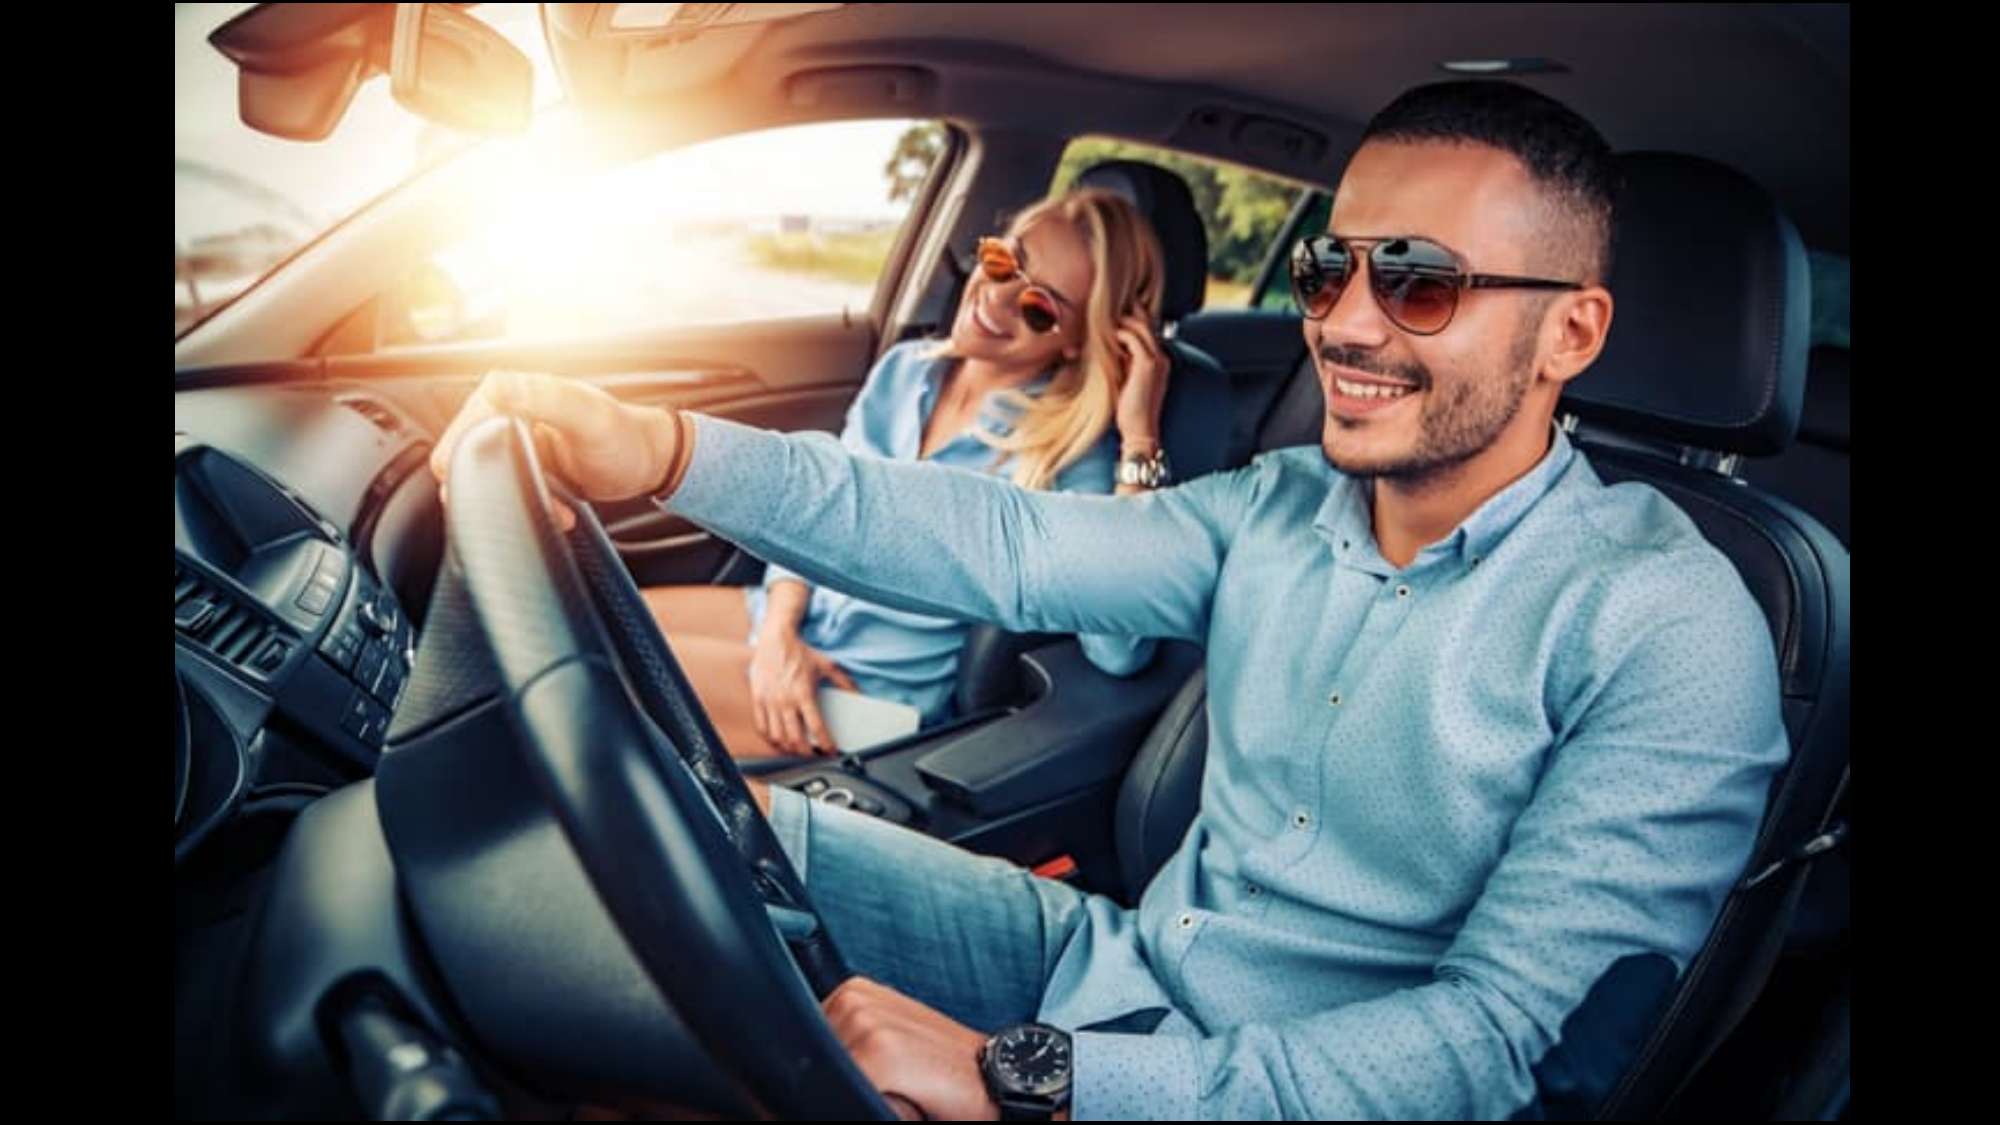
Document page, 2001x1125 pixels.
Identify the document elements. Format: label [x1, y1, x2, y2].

picture [175, 3, 1851, 1122]
